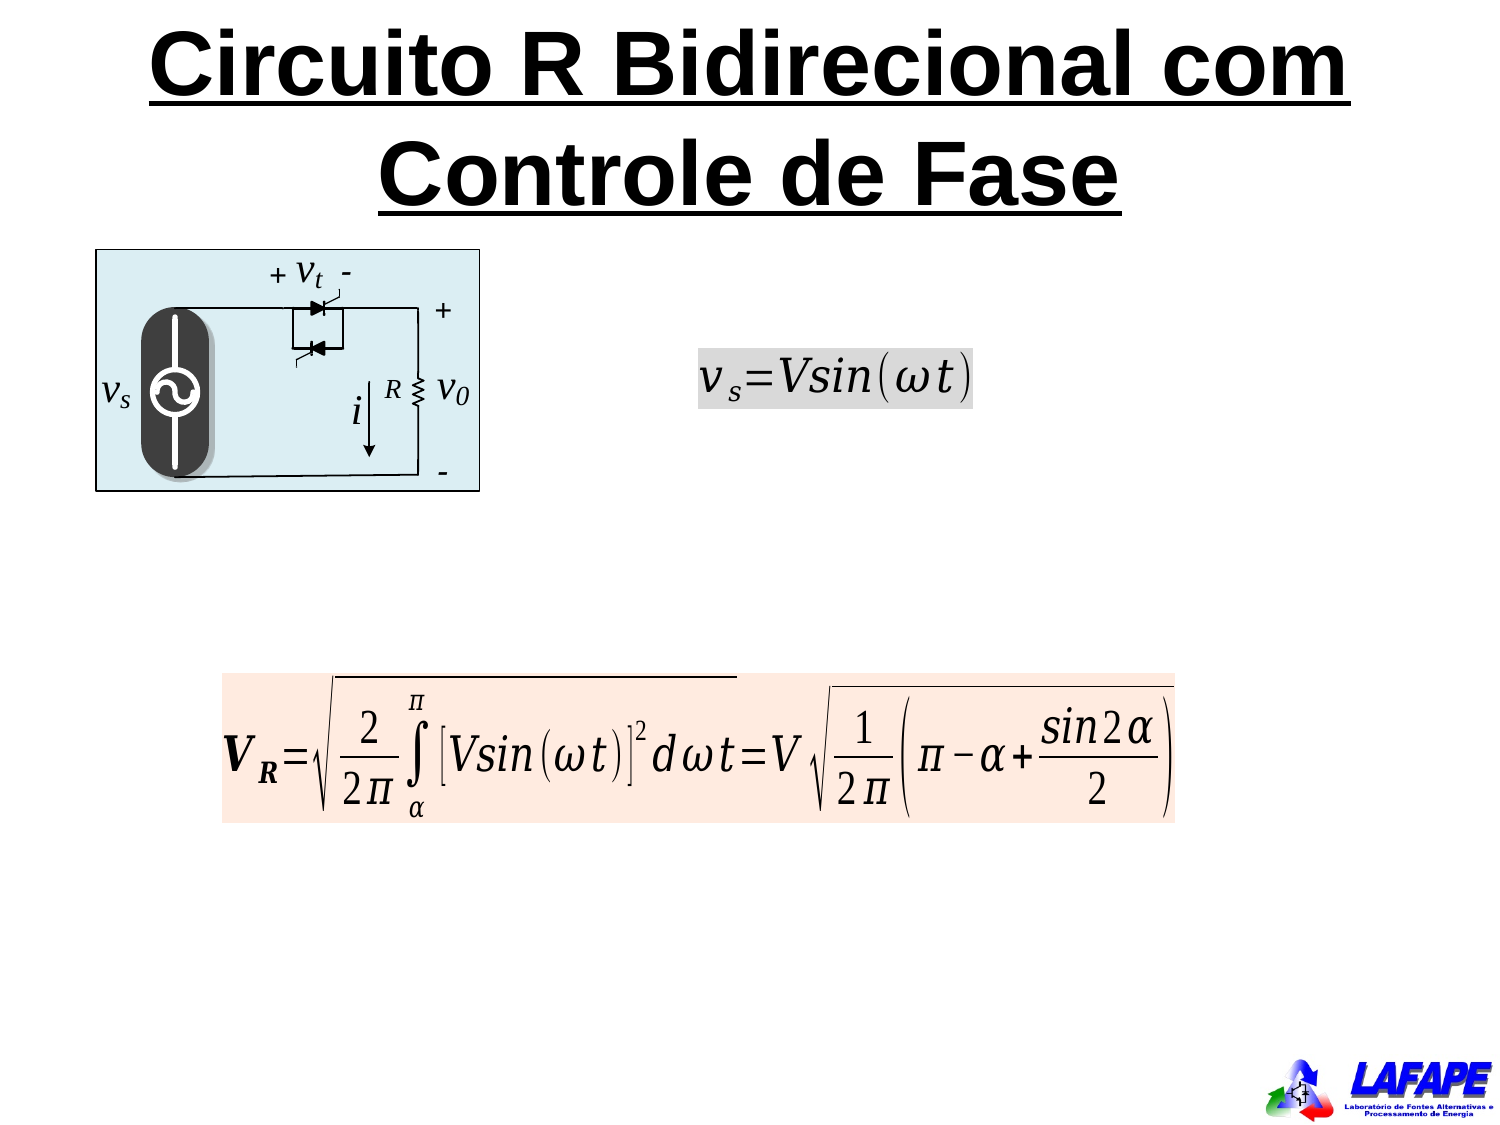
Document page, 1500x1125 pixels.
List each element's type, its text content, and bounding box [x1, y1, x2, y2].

picture [1260, 1054, 1500, 1124]
text_box Circuito R Bidirecional com Controle de Fase [0, 0, 1500, 228]
picture [77, 231, 484, 506]
